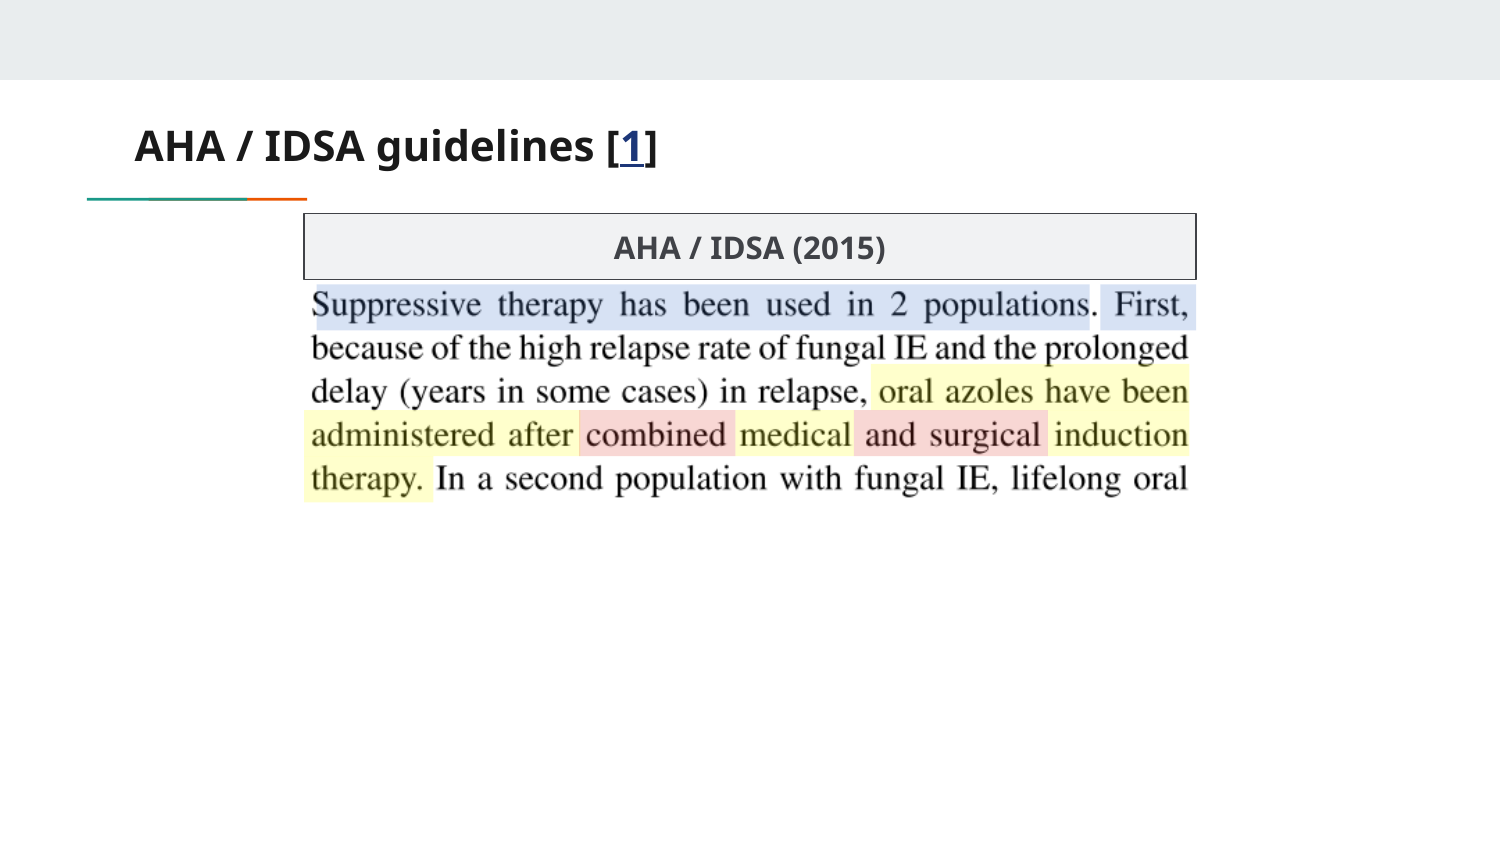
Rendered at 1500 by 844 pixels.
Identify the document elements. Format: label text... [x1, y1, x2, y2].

title AHA / IDSA guidelines [1] [119, 103, 1381, 192]
picture [303, 286, 1197, 503]
text_box AHA / IDSA (2015) [303, 213, 1197, 280]
